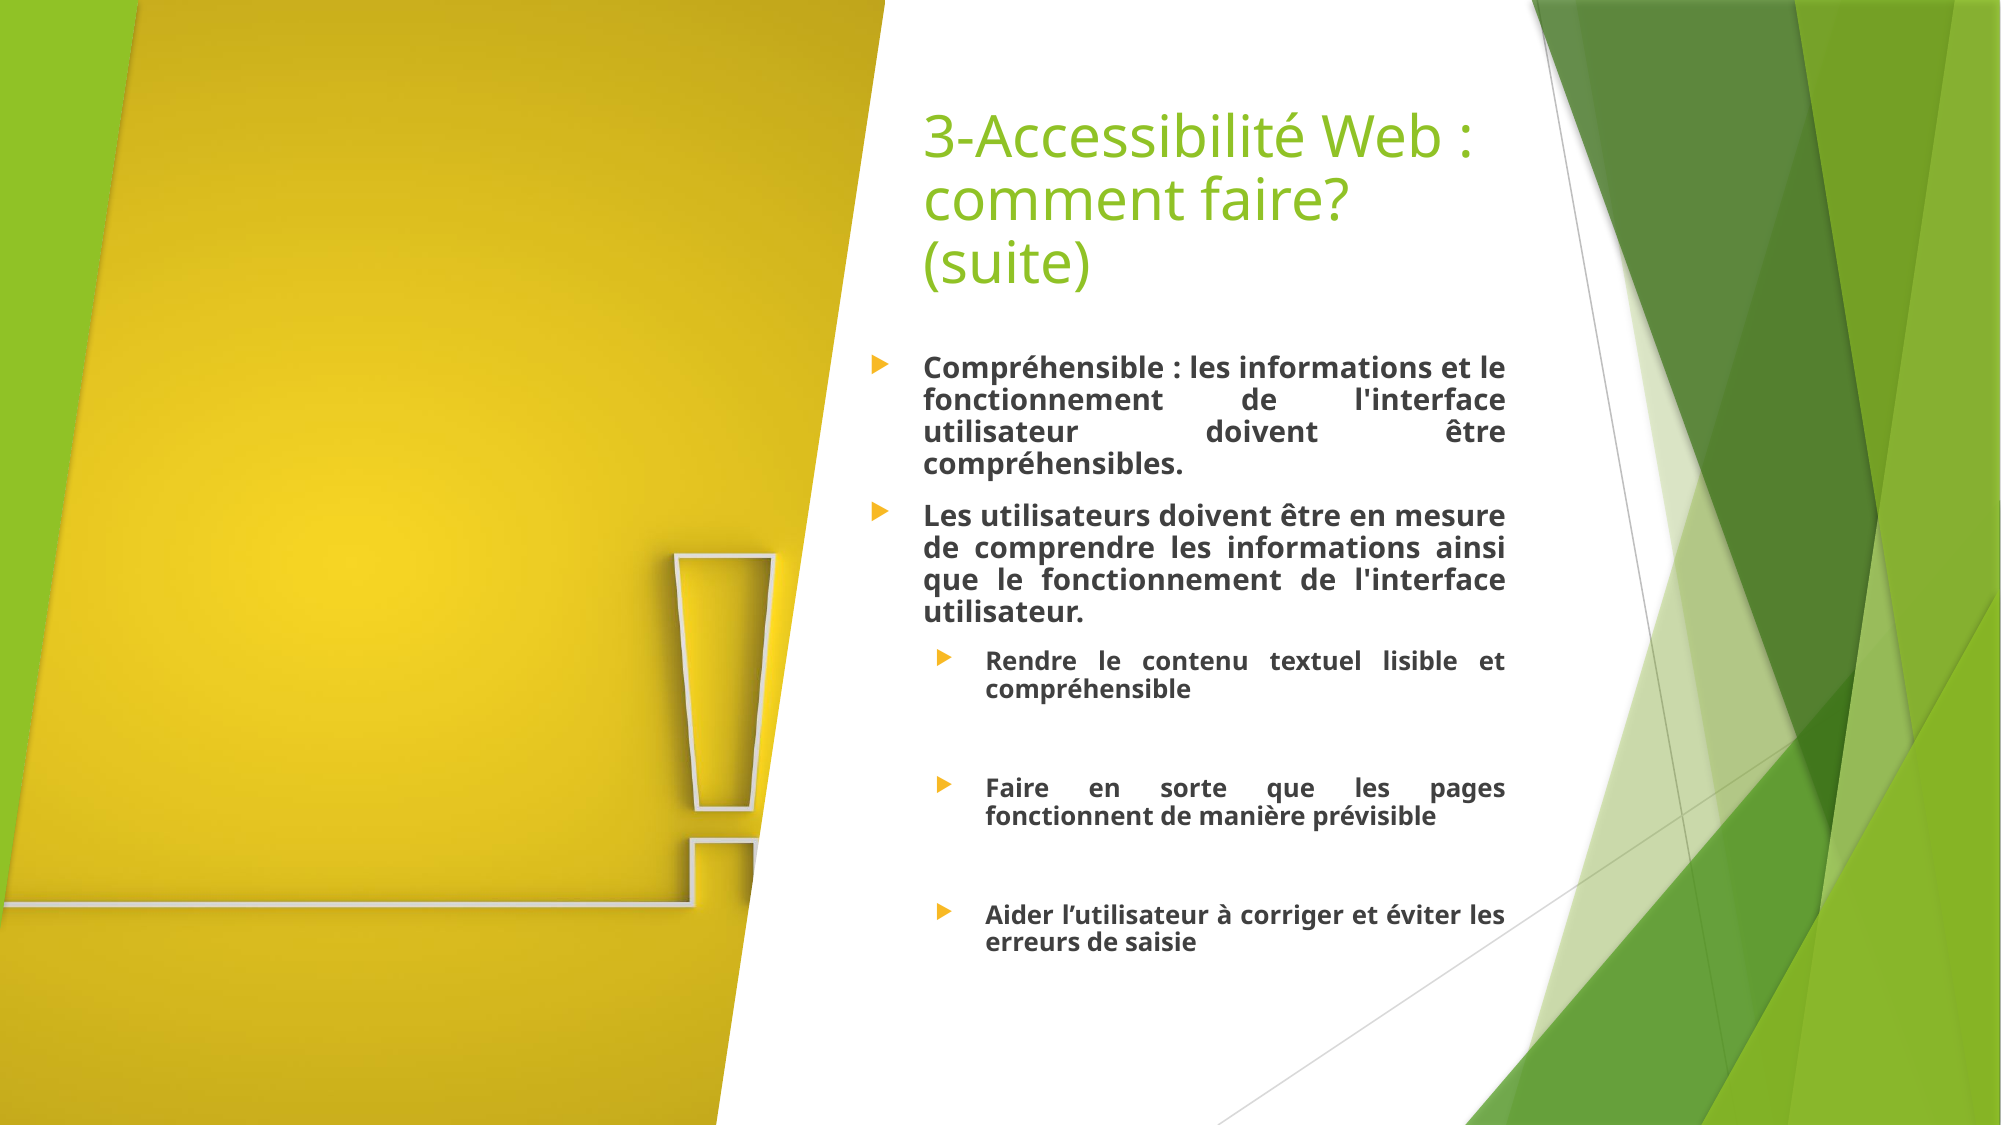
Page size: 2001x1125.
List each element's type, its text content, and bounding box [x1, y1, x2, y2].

picture [0, 0, 886, 1125]
title 3-Accessibilité Web : comment faire? (suite) [908, 99, 1522, 254]
list Compréhensible : les informations et le fonctionnement de l'interface utilisateur doivent être compréhensibles. Les utilisateurs doivent être en mesure de comprendre les informations ainsi que le fonctionnement de l'interface utilisateur. Rendre le contenu textuel lisible et compréhensible Faire en sorte que les pages fonctionnent de manière prévisible Aider l’utilisateur à corriger et éviter les erreurs de saisie [890, 254, 1522, 979]
